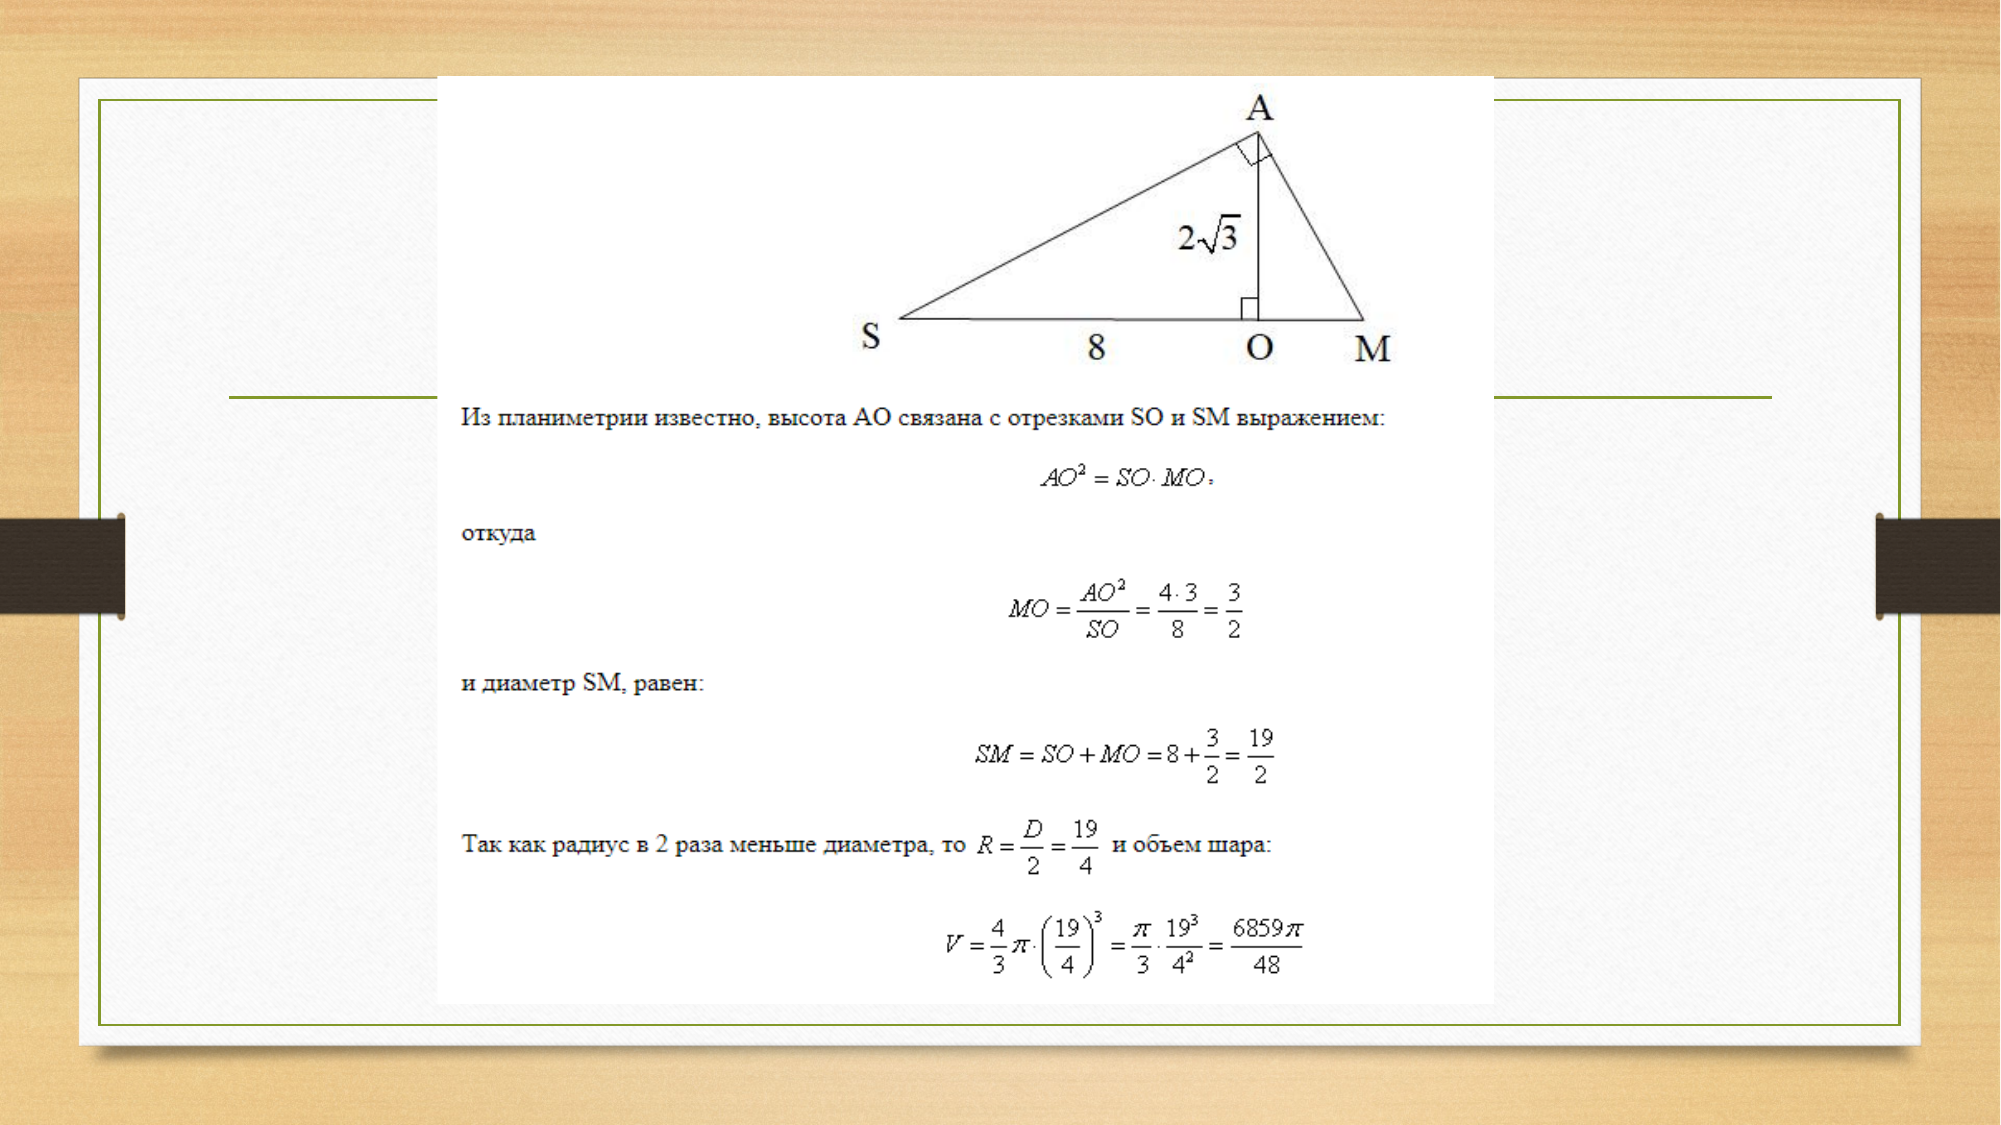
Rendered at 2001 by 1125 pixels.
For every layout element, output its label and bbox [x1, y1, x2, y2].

picture [0, 0, 2001, 1125]
list [437, 75, 1495, 1004]
